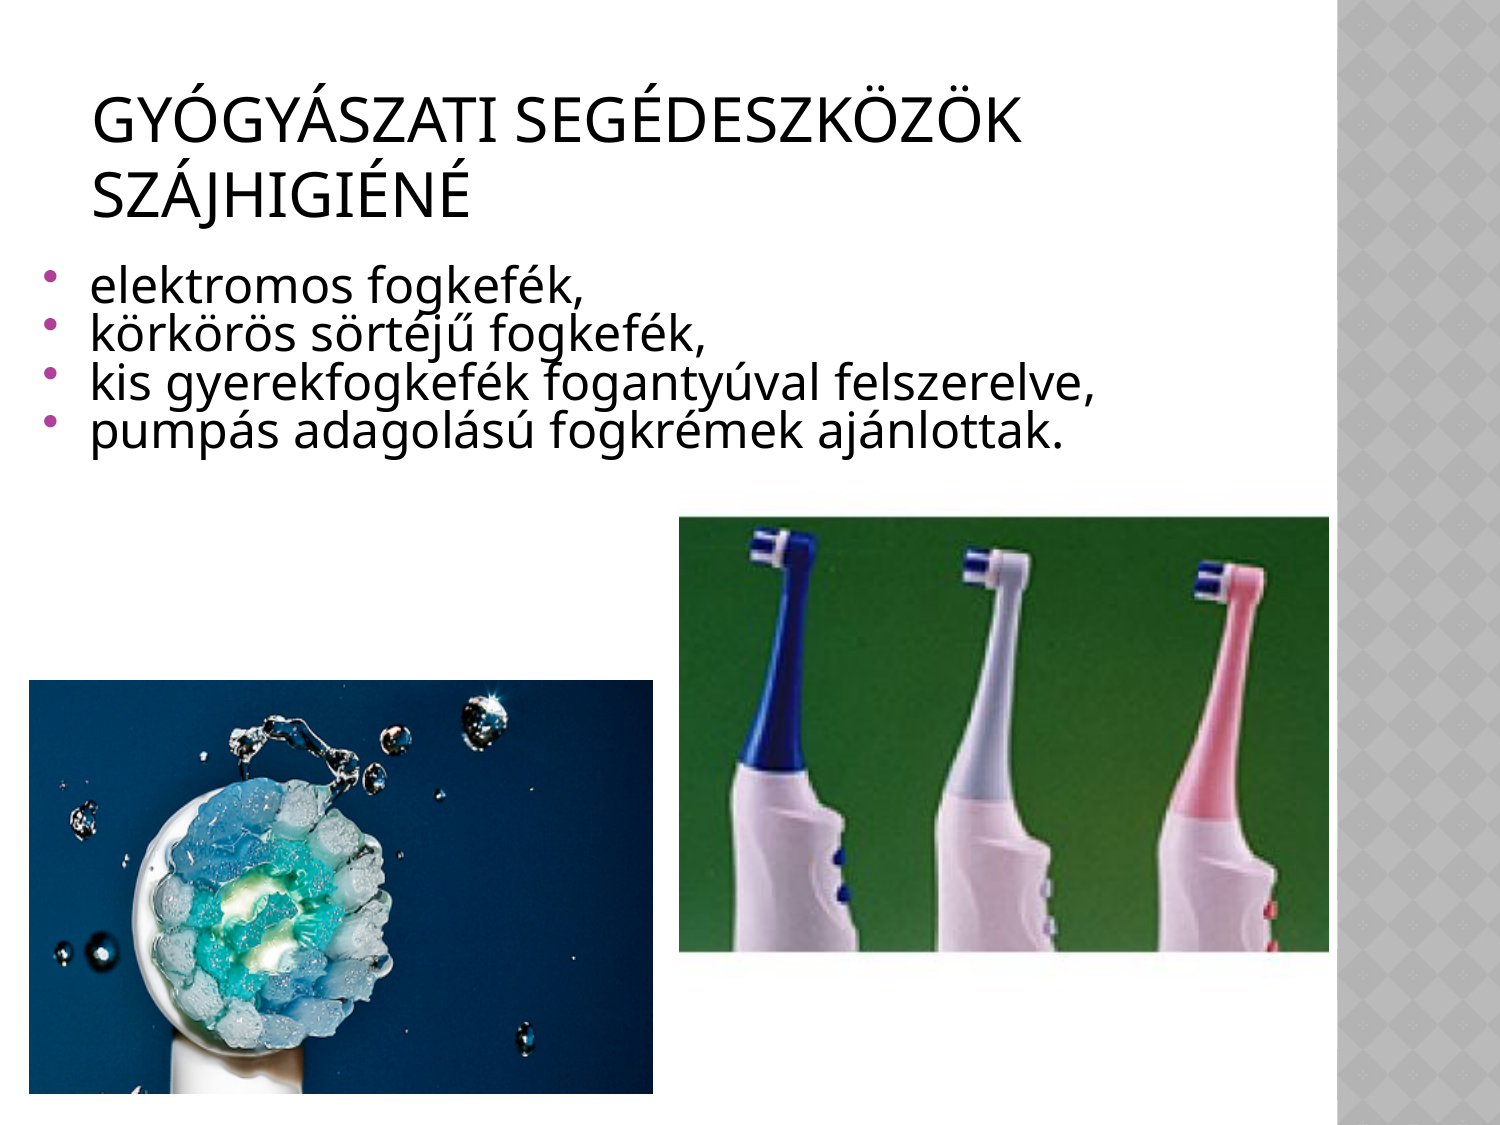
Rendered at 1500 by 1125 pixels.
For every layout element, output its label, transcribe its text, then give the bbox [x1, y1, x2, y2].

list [28, 680, 654, 1095]
title GYÓGYÁSZATI SEGÉDESZKÖZÖK Szájhigiéné [84, 42, 1385, 231]
picture [678, 491, 1330, 980]
list elektromos fogkefék, körkörös sörtéjű fogkefék, kis gyerekfogkefék fogantyúval felszerelve, pumpás adagolású fogkrémek ajánlottak. [29, 267, 1292, 504]
